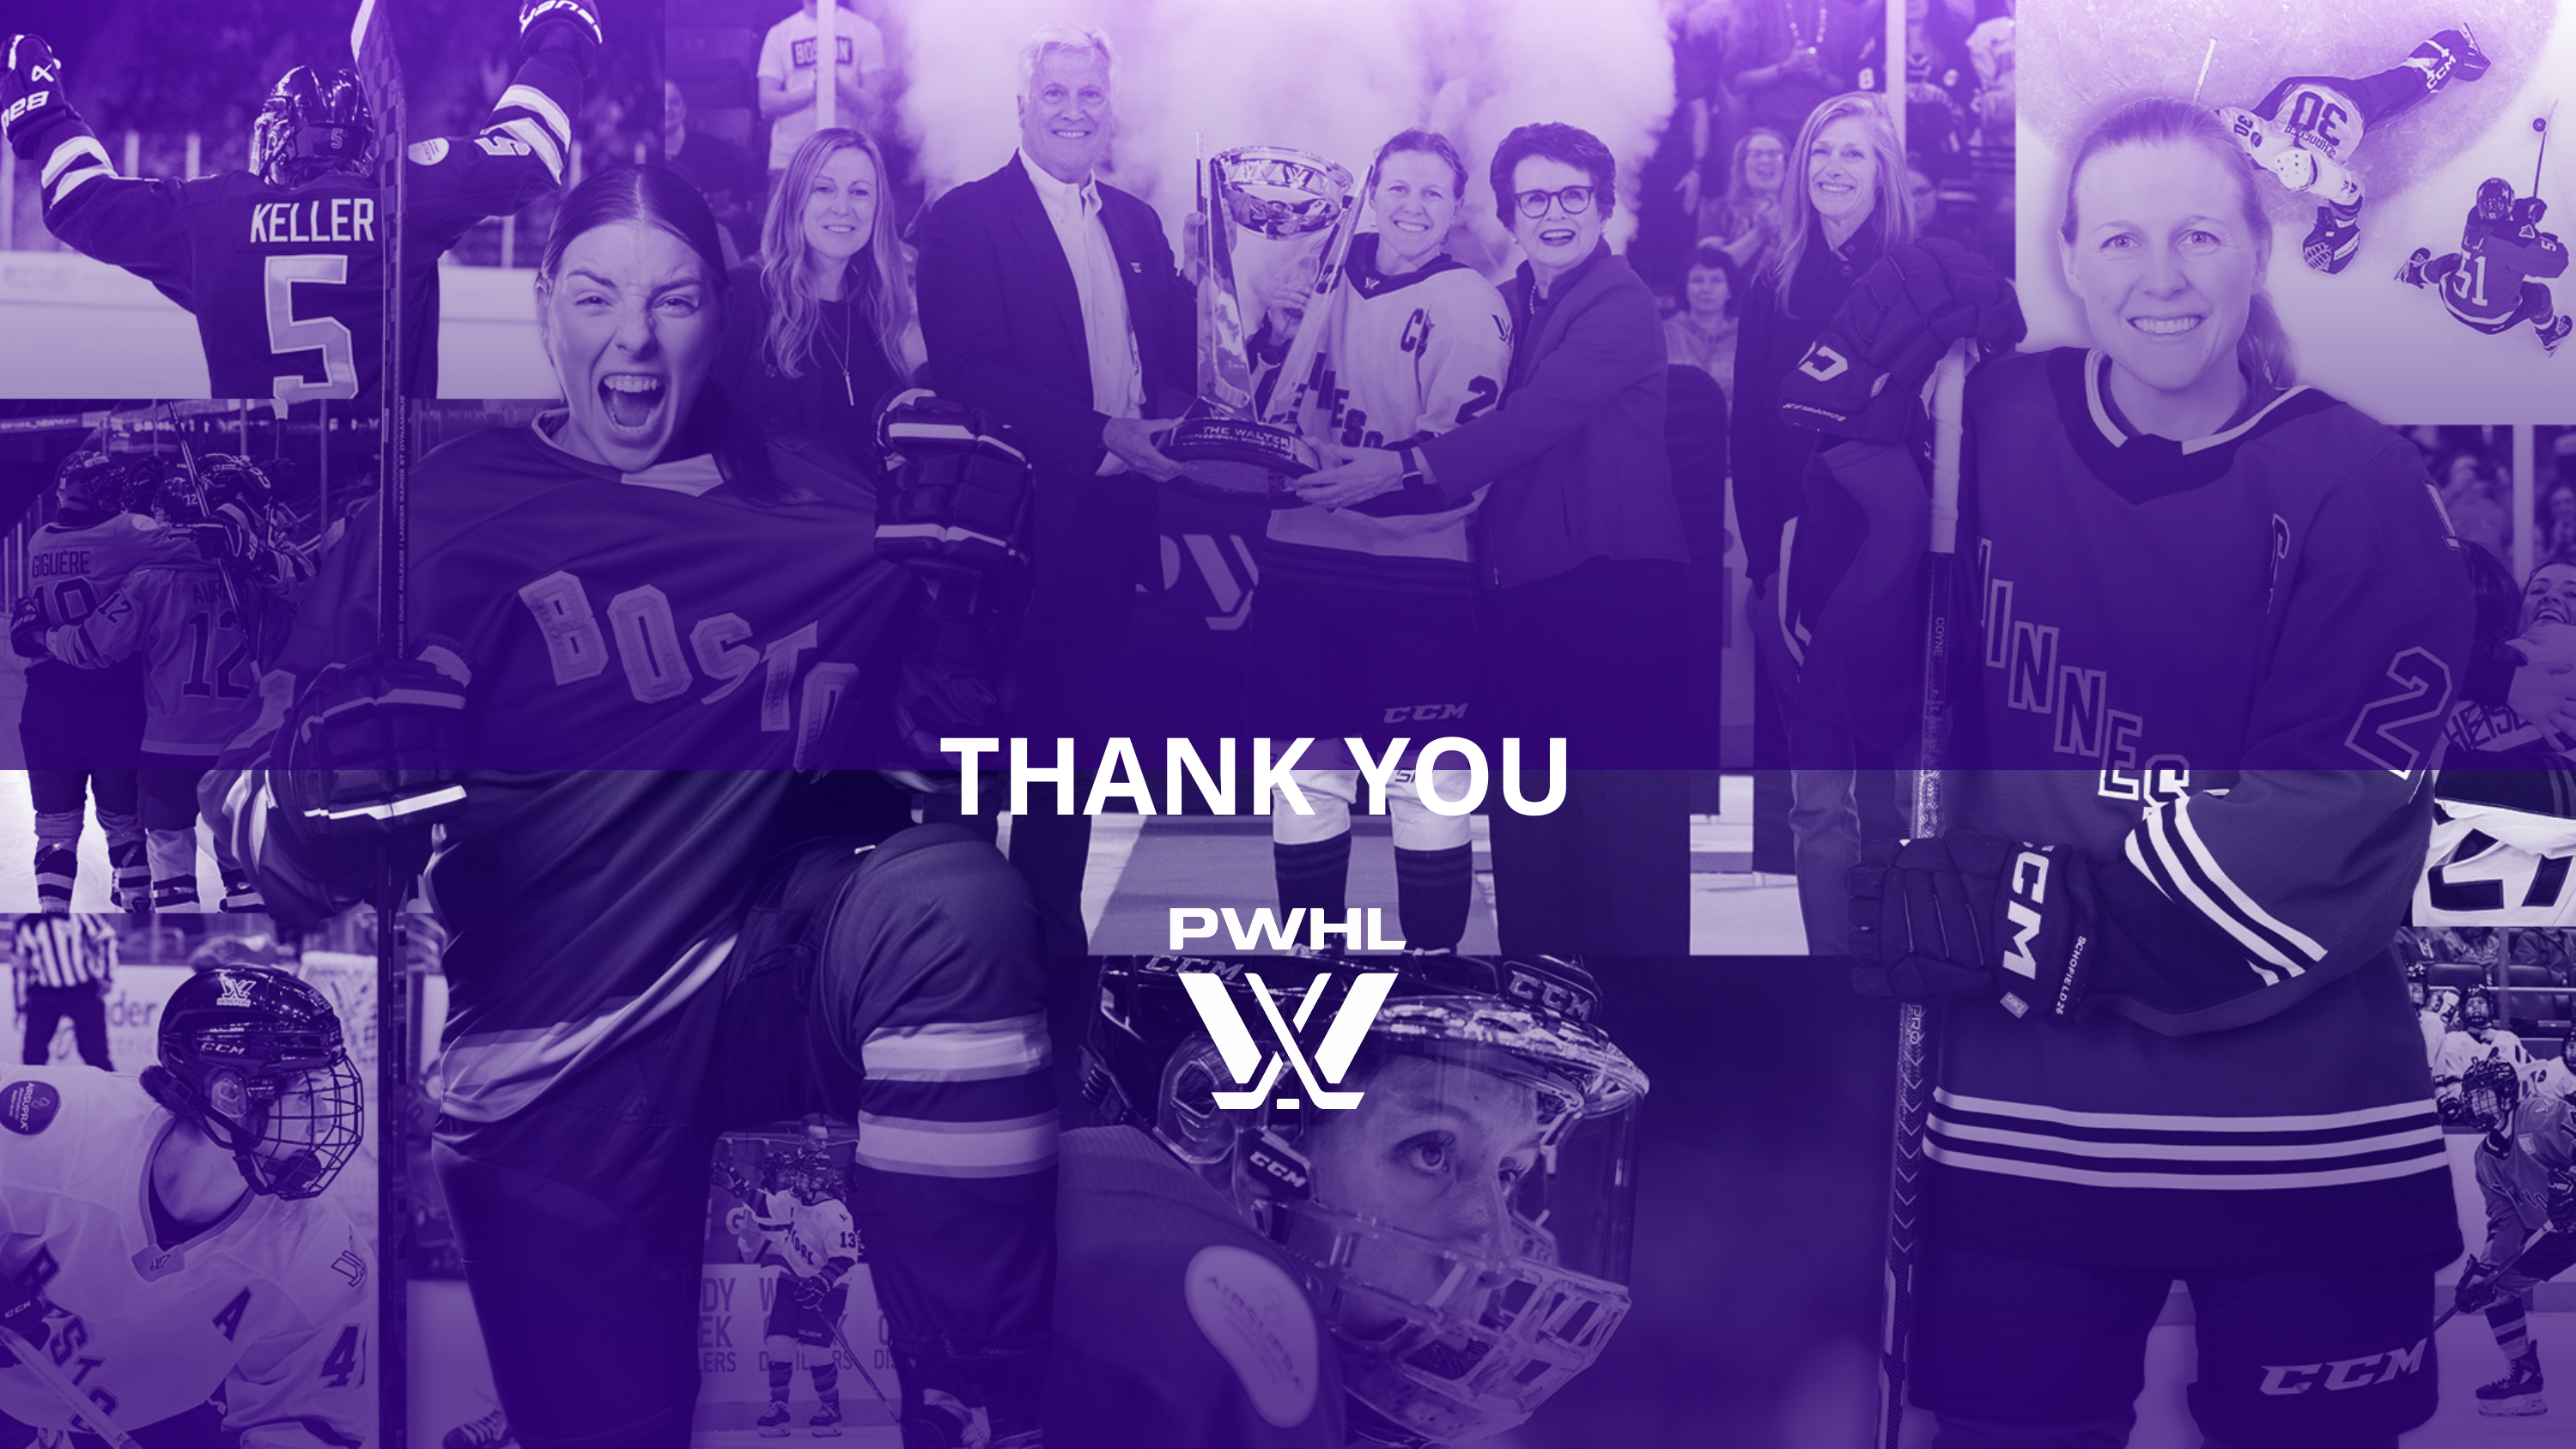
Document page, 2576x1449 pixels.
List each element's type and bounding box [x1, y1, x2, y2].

text_box [0, 0, 2576, 767]
text_box [0, 769, 2576, 1449]
